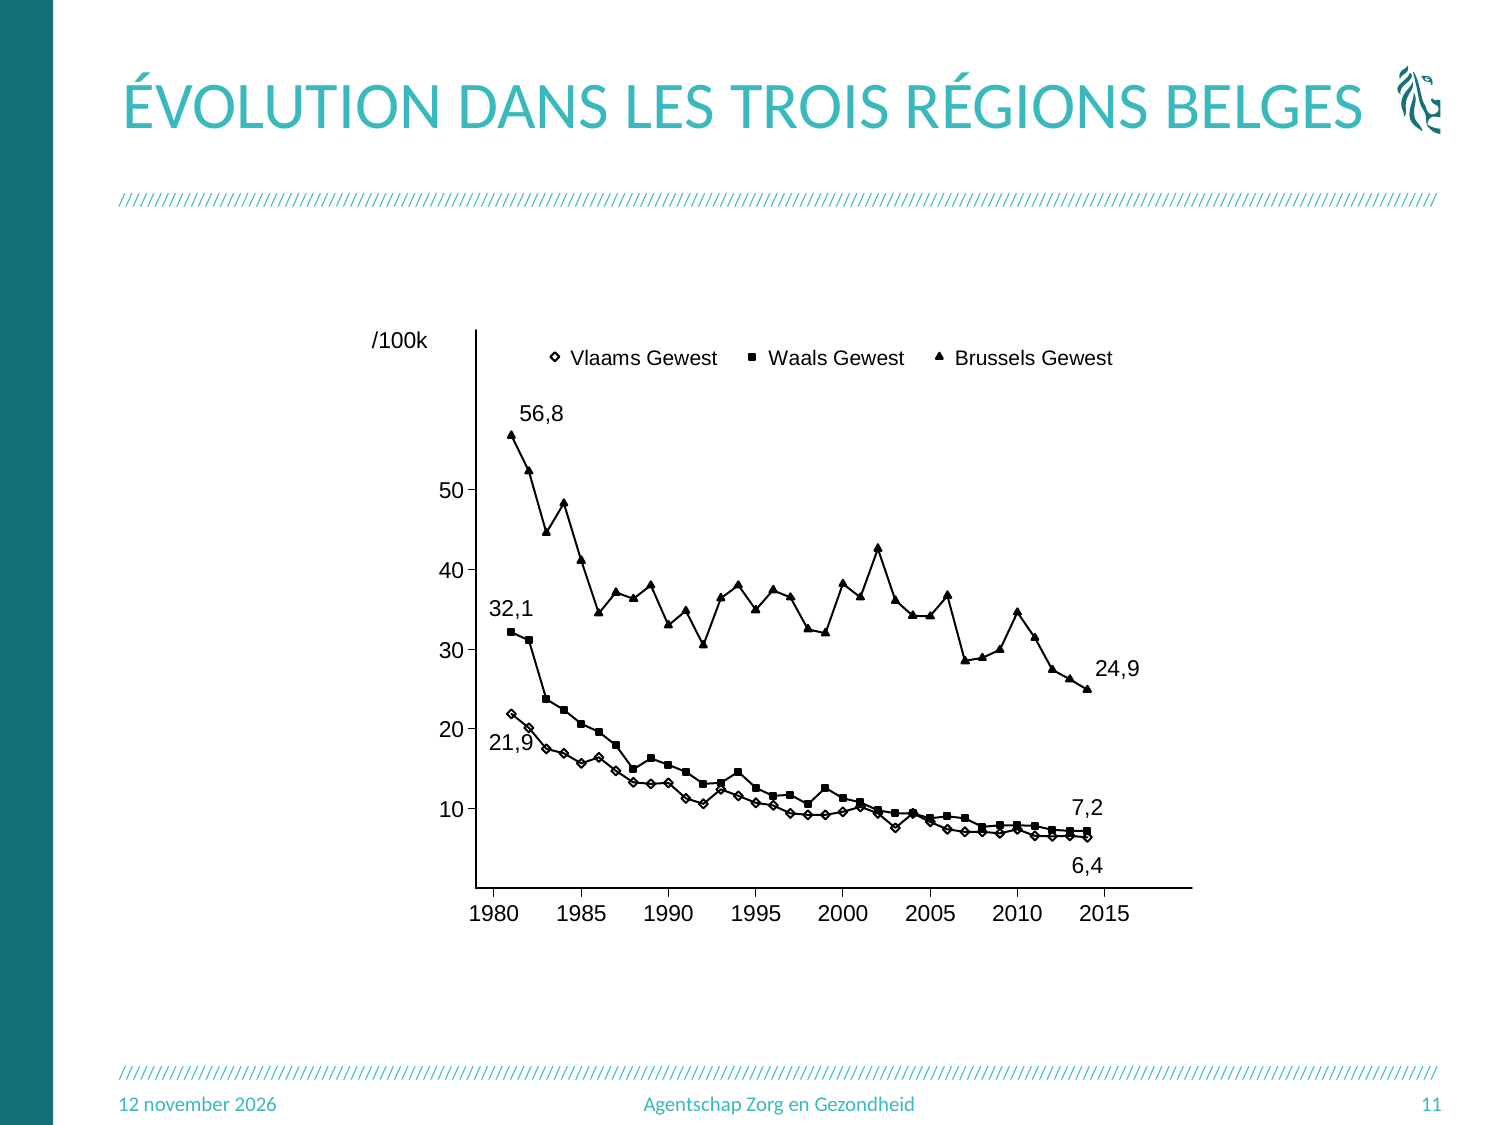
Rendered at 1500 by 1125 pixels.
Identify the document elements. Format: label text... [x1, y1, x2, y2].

title Évolution dans les trois régions belges [118, 19, 1371, 185]
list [359, 322, 1200, 938]
footer Agentschap Zorg en Gezondheid [395, 1080, 1164, 1125]
slide_number 11 [1257, 1080, 1443, 1125]
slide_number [118, 1080, 301, 1125]
